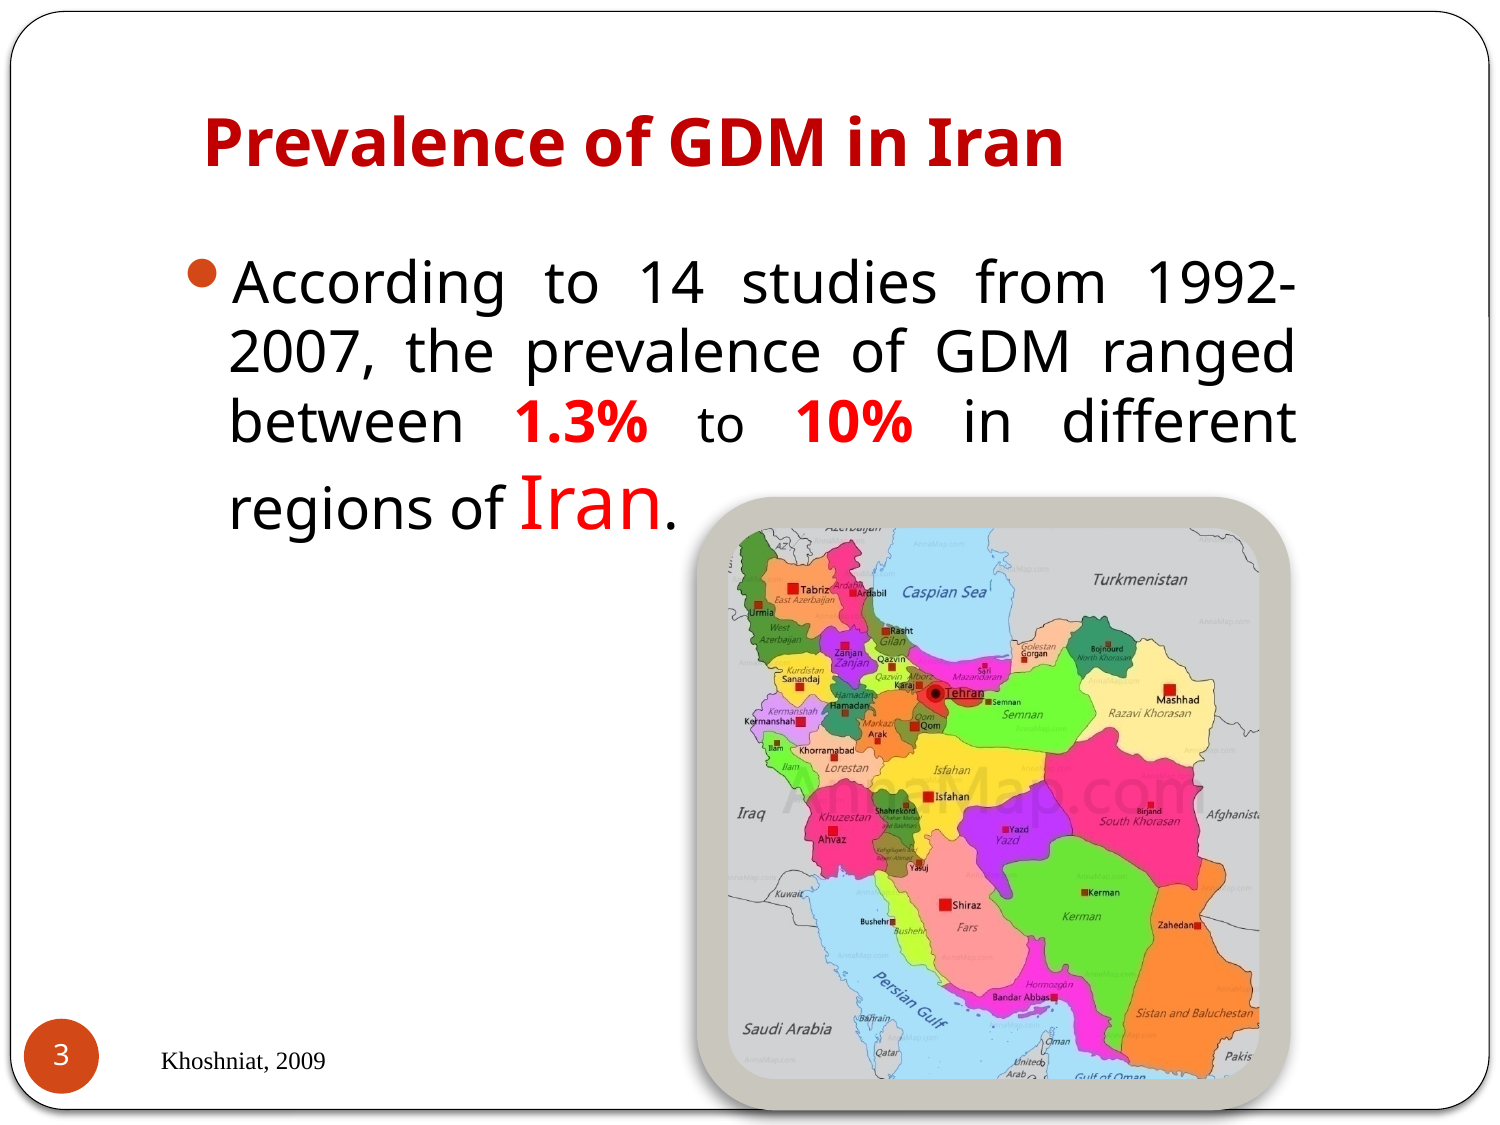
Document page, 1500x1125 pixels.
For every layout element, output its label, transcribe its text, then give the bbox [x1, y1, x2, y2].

slide_number 3 [23, 1018, 99, 1094]
list According to 14 studies from 1992-2007, the prevalence of GDM ranged between 1.3% to 10% in different regions of Iran. [168, 237, 1313, 788]
title Prevalence of GDM in Iran [187, 75, 1463, 196]
text_box Khoshniat, 2009 [145, 1037, 341, 1083]
picture [712, 512, 1276, 1095]
